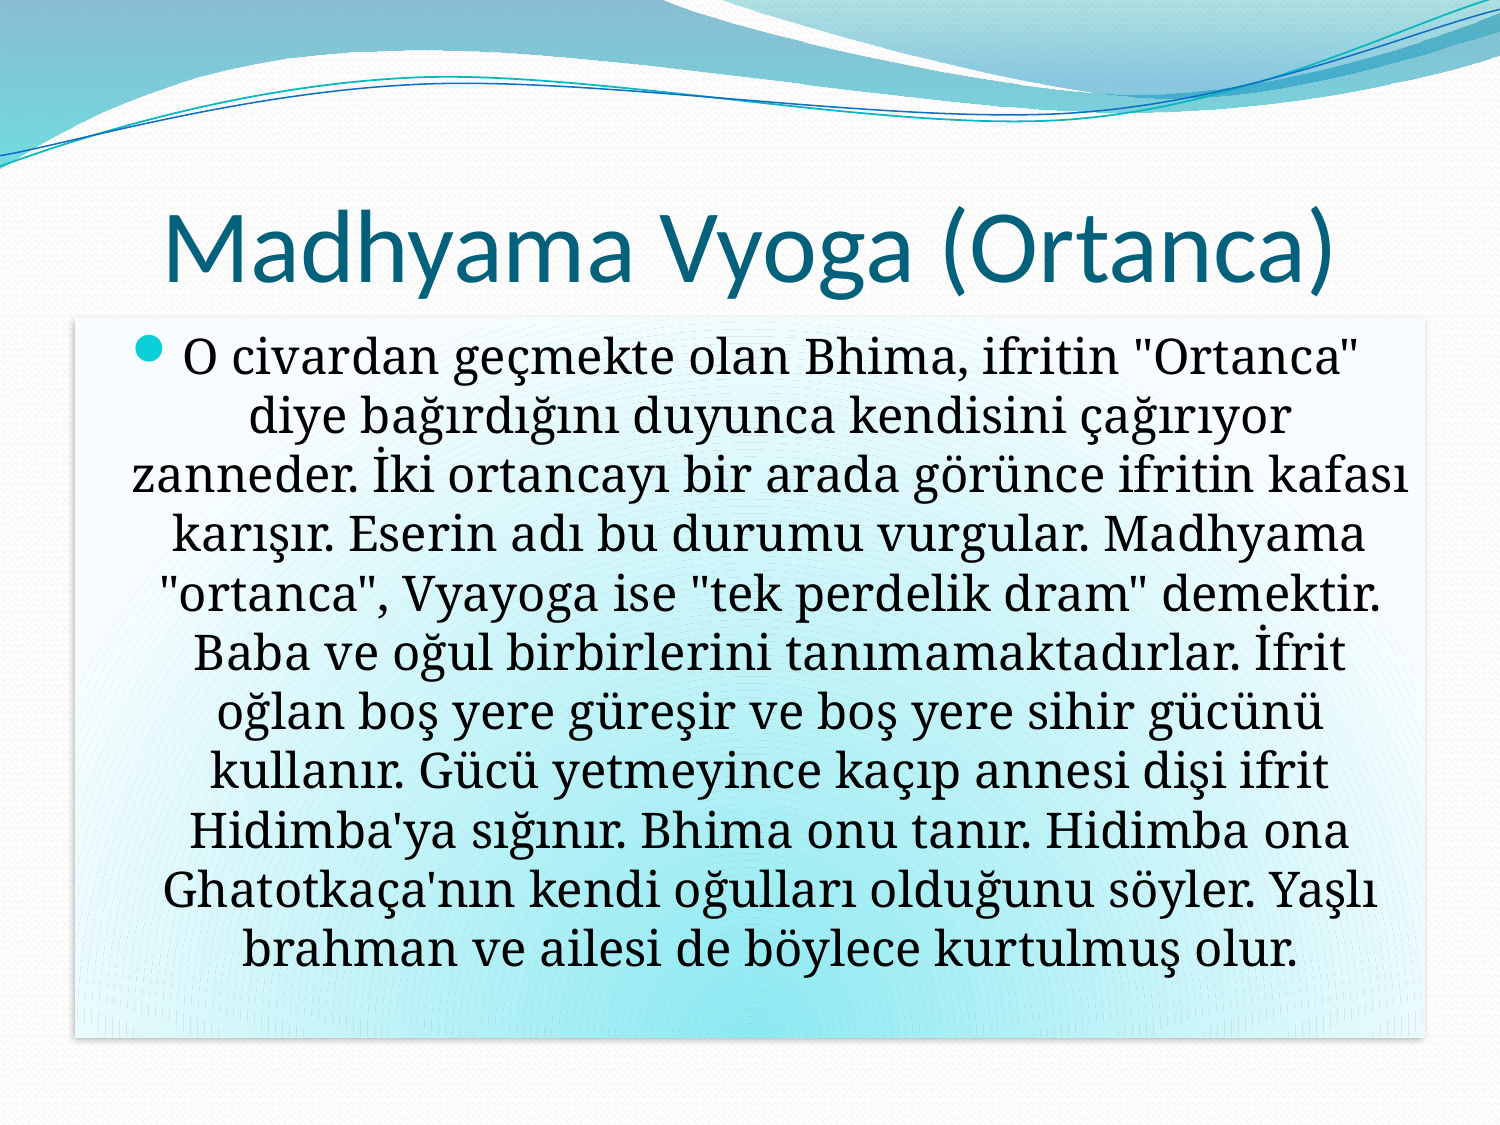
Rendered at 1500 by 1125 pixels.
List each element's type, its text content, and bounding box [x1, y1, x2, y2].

list O civardan geçmekte olan Bhima, ifritin "Ortanca" diye bağırdığını duyunca kendisini çağırıyor zanneder. İki ortancayı bir arada görünce ifritin kafası karışır. Eserin adı bu durumu vurgular. Madhyama "ortanca", Vyayoga ise "tek perdelik dram" demektir. Baba ve oğul birbirlerini tanımamaktadırlar. İfrit oğlan boş yere güreşir ve boş yere sihir gücünü kullanır. Gücü yetmeyince kaçıp annesi dişi ifrit Hidimba'ya sığınır. Bhima onu tanır. Hidimba ona Ghatotkaça'nın kendi oğulları olduğunu söyler. Yaşlı brahman ve ailesi de böylece kurtulmuş olur. [74, 317, 1426, 1038]
title Madhyama Vyoga (Ortanca) [75, 115, 1425, 303]
